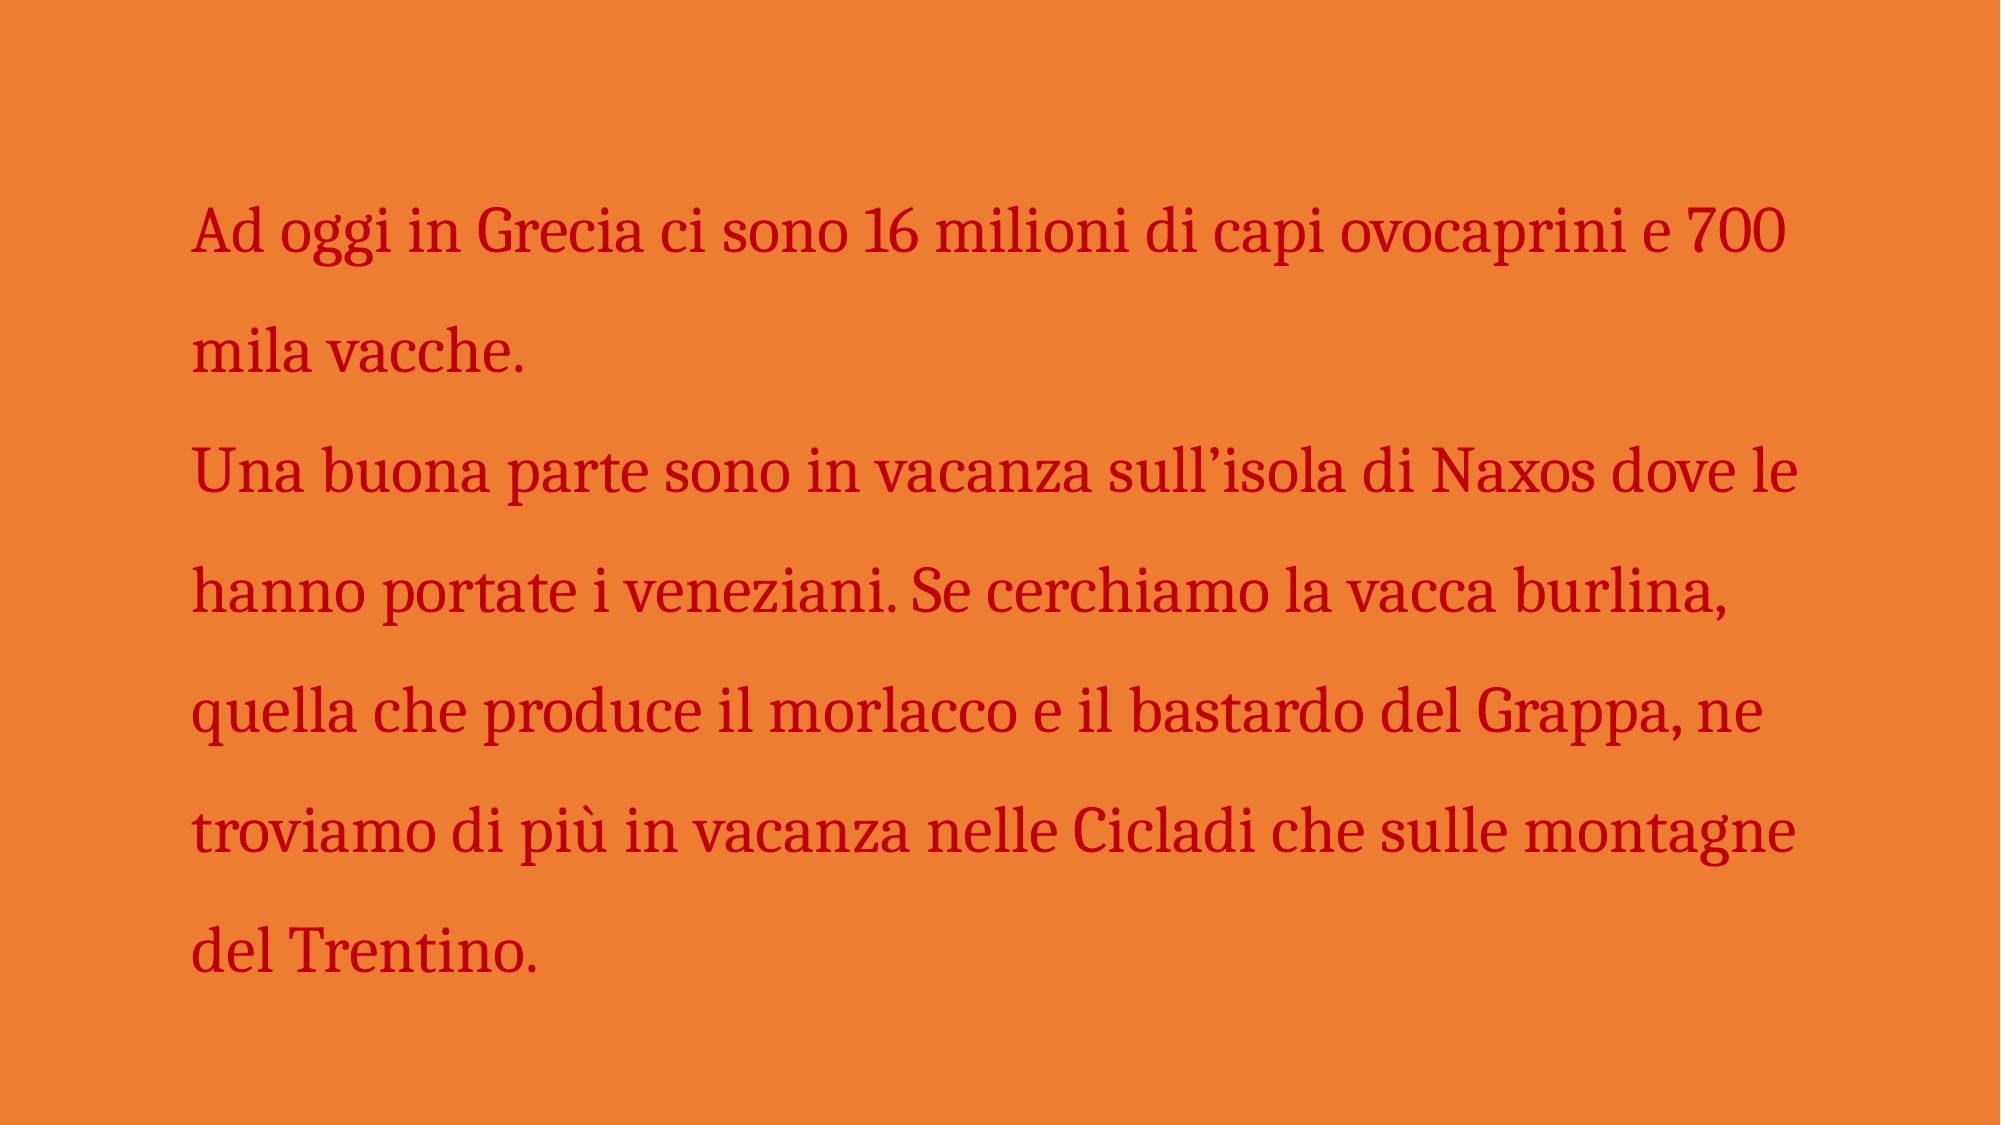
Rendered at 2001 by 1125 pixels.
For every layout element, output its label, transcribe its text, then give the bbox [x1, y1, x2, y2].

text_box Ad oggi in Grecia ci sono 16 milioni di capi ovocaprini e 700 mila vacche. Una buona parte sono in vacanza sull’isola di Naxos dove le hanno portate i veneziani. Se cerchiamo la vacca burlina, quella che produce il morlacco e il bastardo del Grappa, ne troviamo di più in vacanza nelle Cicladi che sulle montagne del Trentino. [177, 138, 1855, 993]
